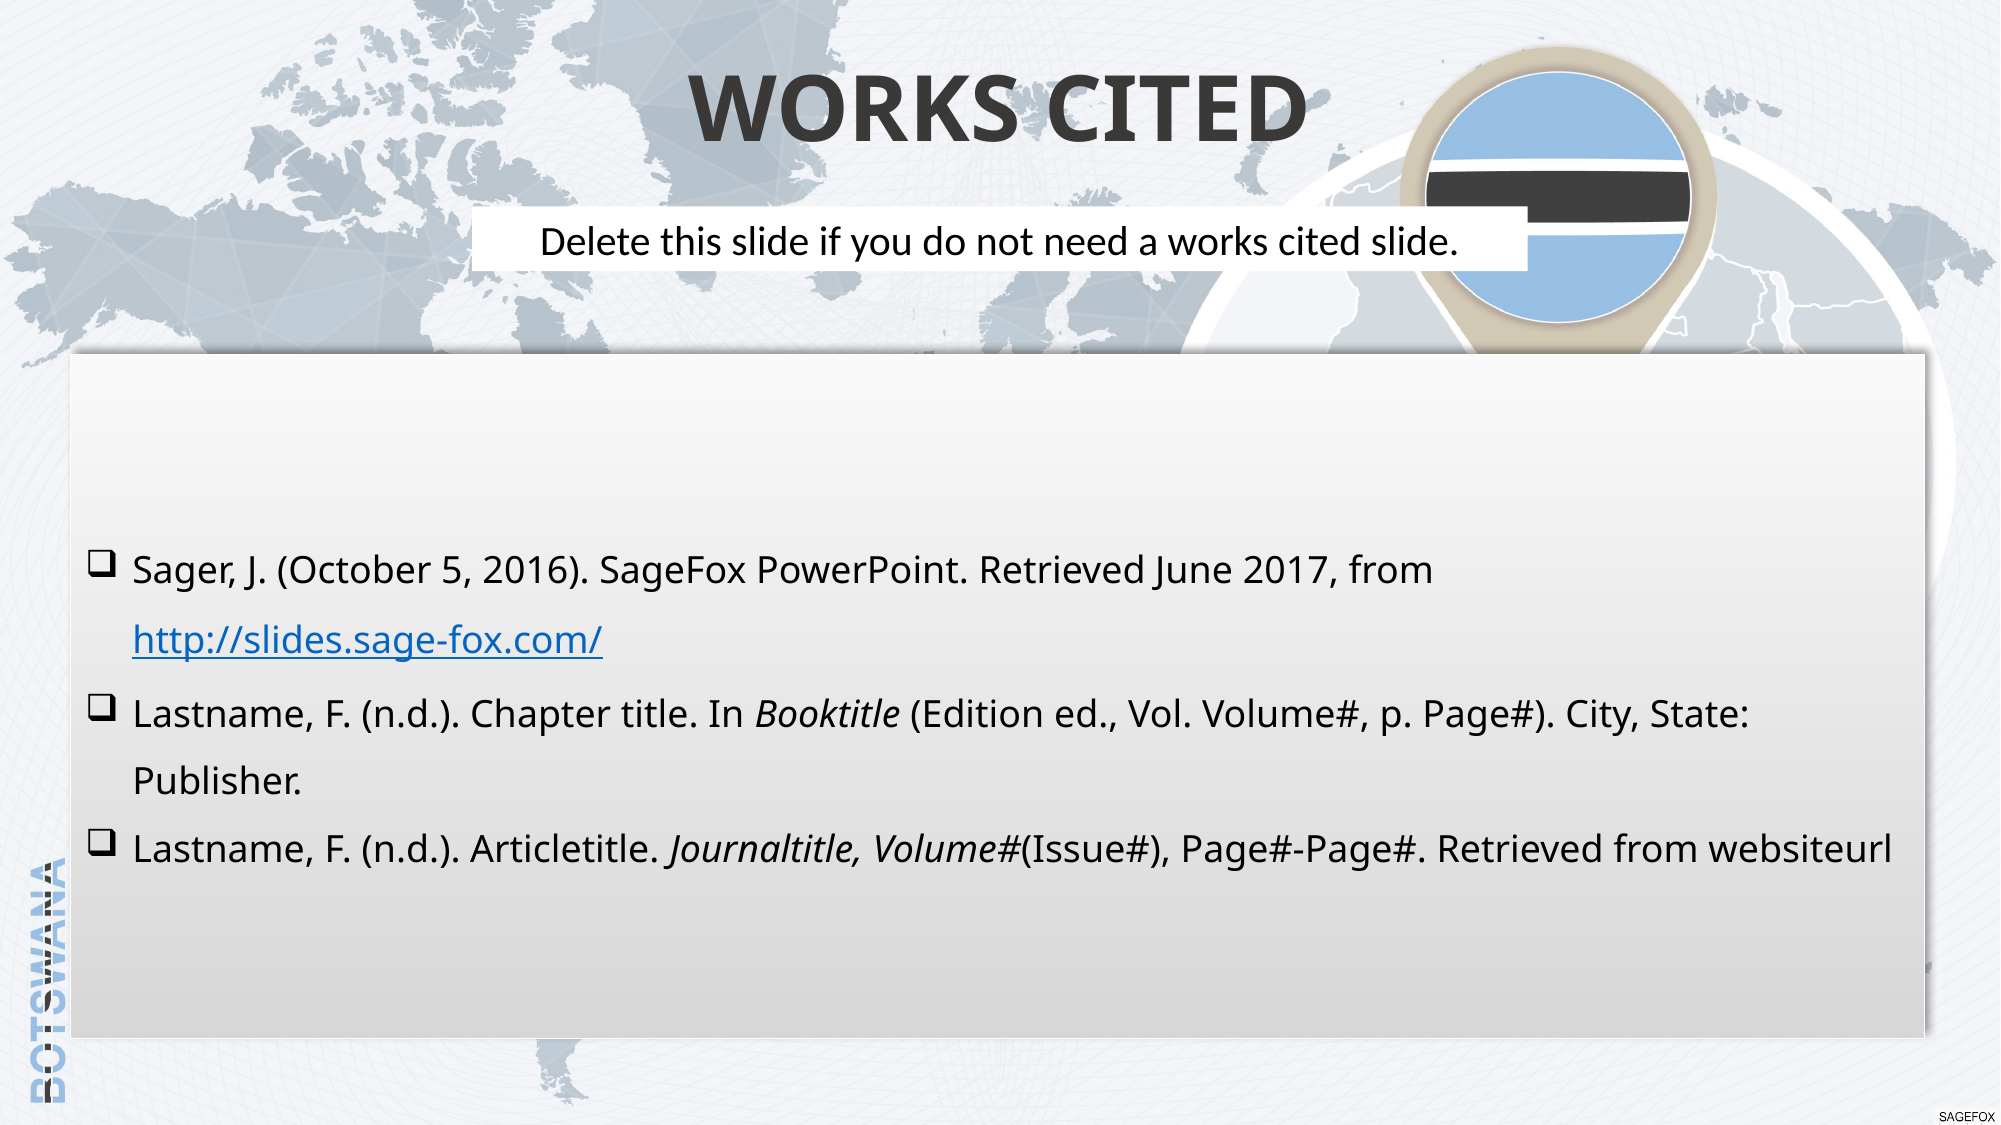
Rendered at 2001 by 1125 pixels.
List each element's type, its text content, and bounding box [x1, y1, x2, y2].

text_box 3 [0, 0, 2000, 1125]
picture [1936, 1111, 1997, 1125]
text_box Sager, J. (October 5, 2016). SageFox PowerPoint. Retrieved June 2017, from http://slides.sage-fox.com/ Lastname, F. (n.d.). Chapter title. In Booktitle (Edition ed., Vol. Volume#, p. Page#). City, State: Publisher. Lastname, F. (n.d.). Articletitle. Journaltitle, Volume#(Issue#), Page#-Page#. Retrieved from websiteurl [70, 354, 1925, 1039]
text_box WORKS CITED [548, 42, 1452, 167]
text_box Delete this slide if you do not need a works cited slide. [472, 206, 1528, 272]
